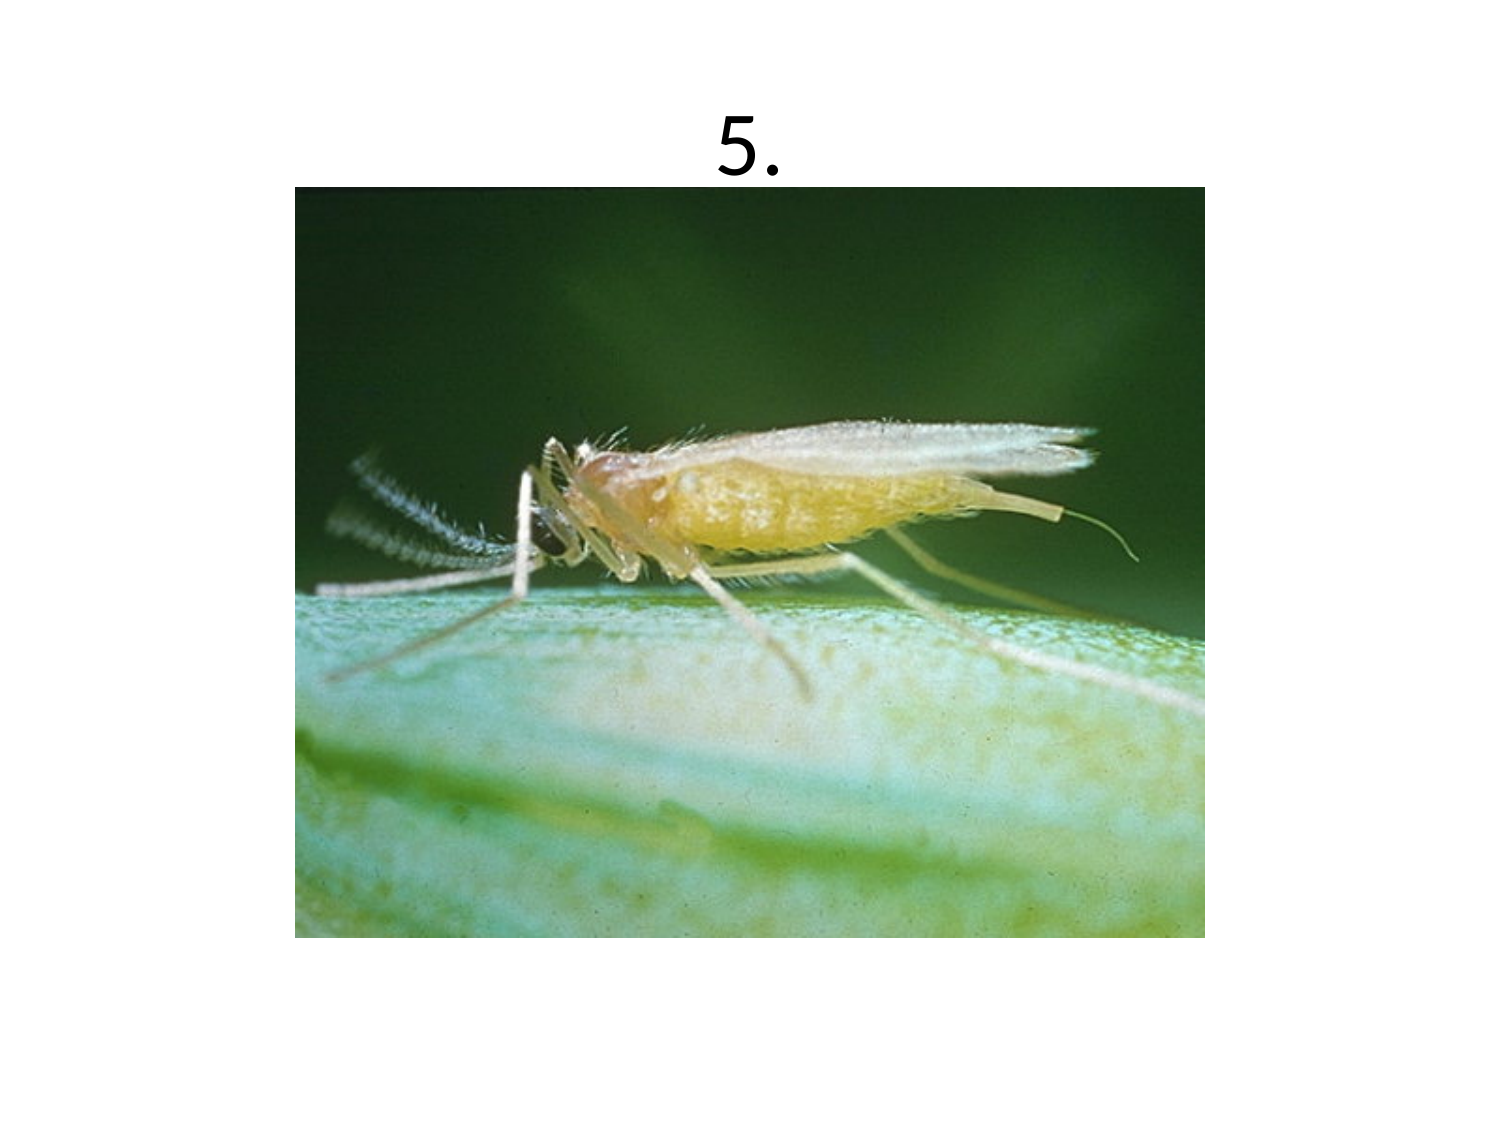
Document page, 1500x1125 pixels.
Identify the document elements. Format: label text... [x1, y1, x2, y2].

title 5. [75, 45, 1425, 233]
picture [295, 187, 1205, 938]
